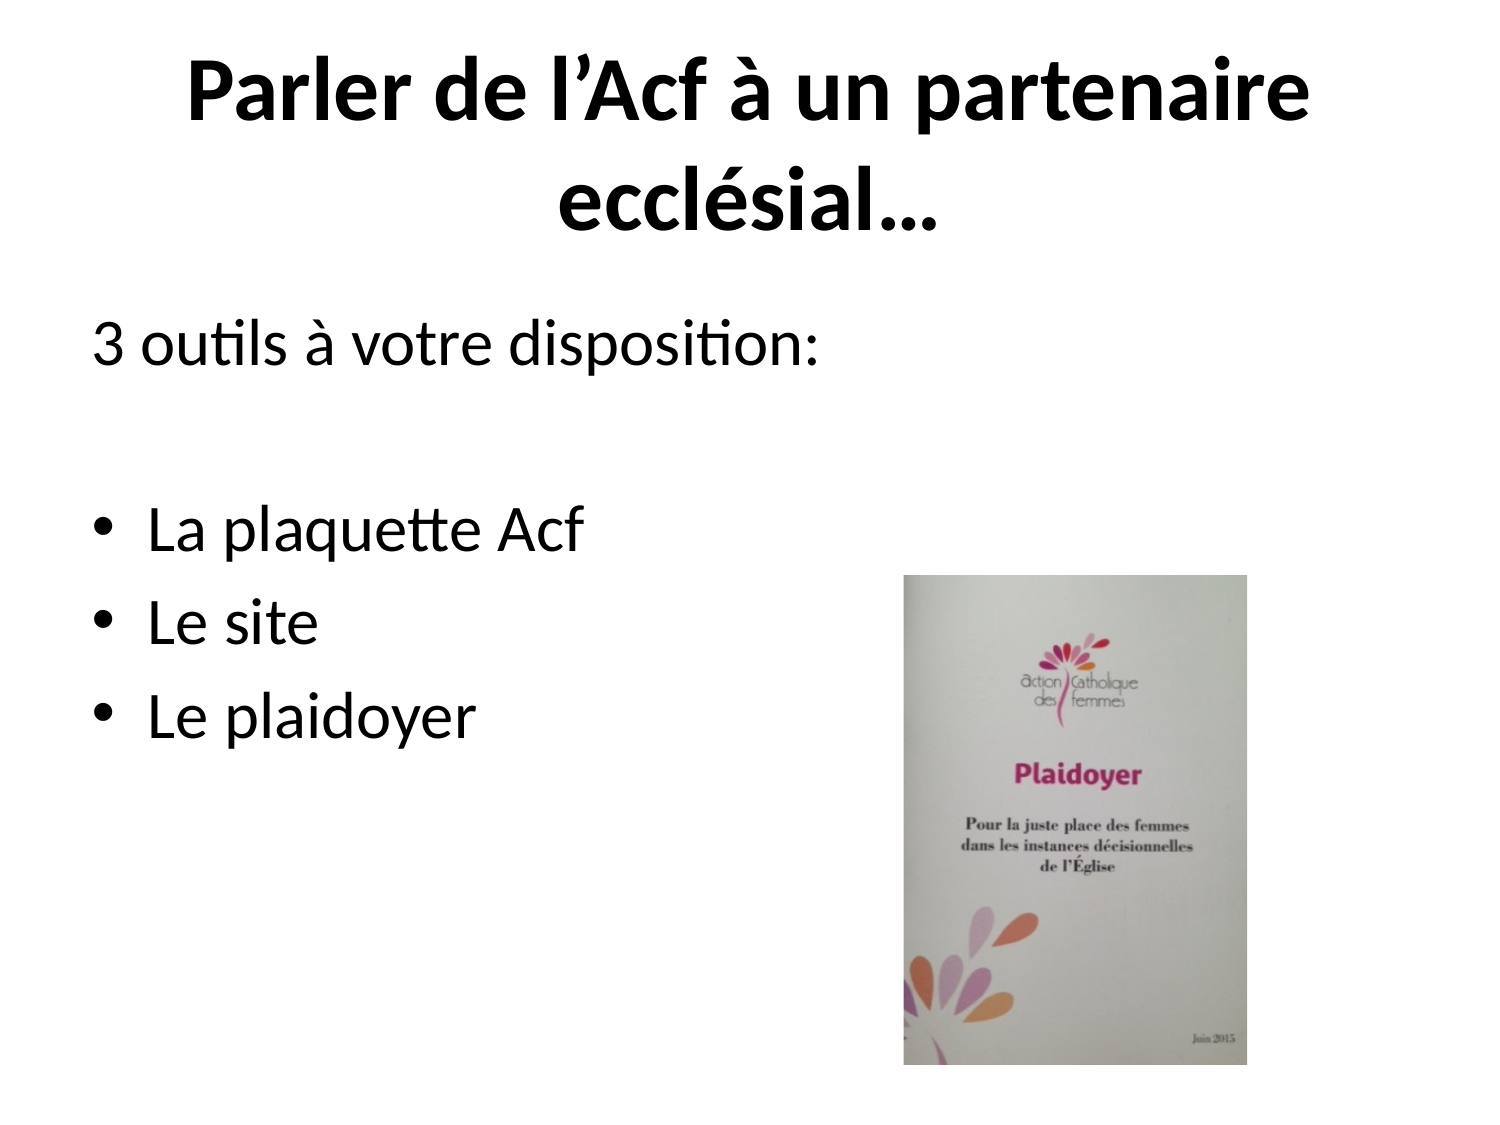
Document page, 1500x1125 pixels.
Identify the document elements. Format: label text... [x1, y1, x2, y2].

title Parler de l’Acf à un partenaire ecclésial… [75, 45, 1425, 233]
list 3 outils à votre disposition: La plaquette Acf Le site Le plaidoyer [76, 290, 1427, 1125]
picture [830, 575, 1320, 1065]
